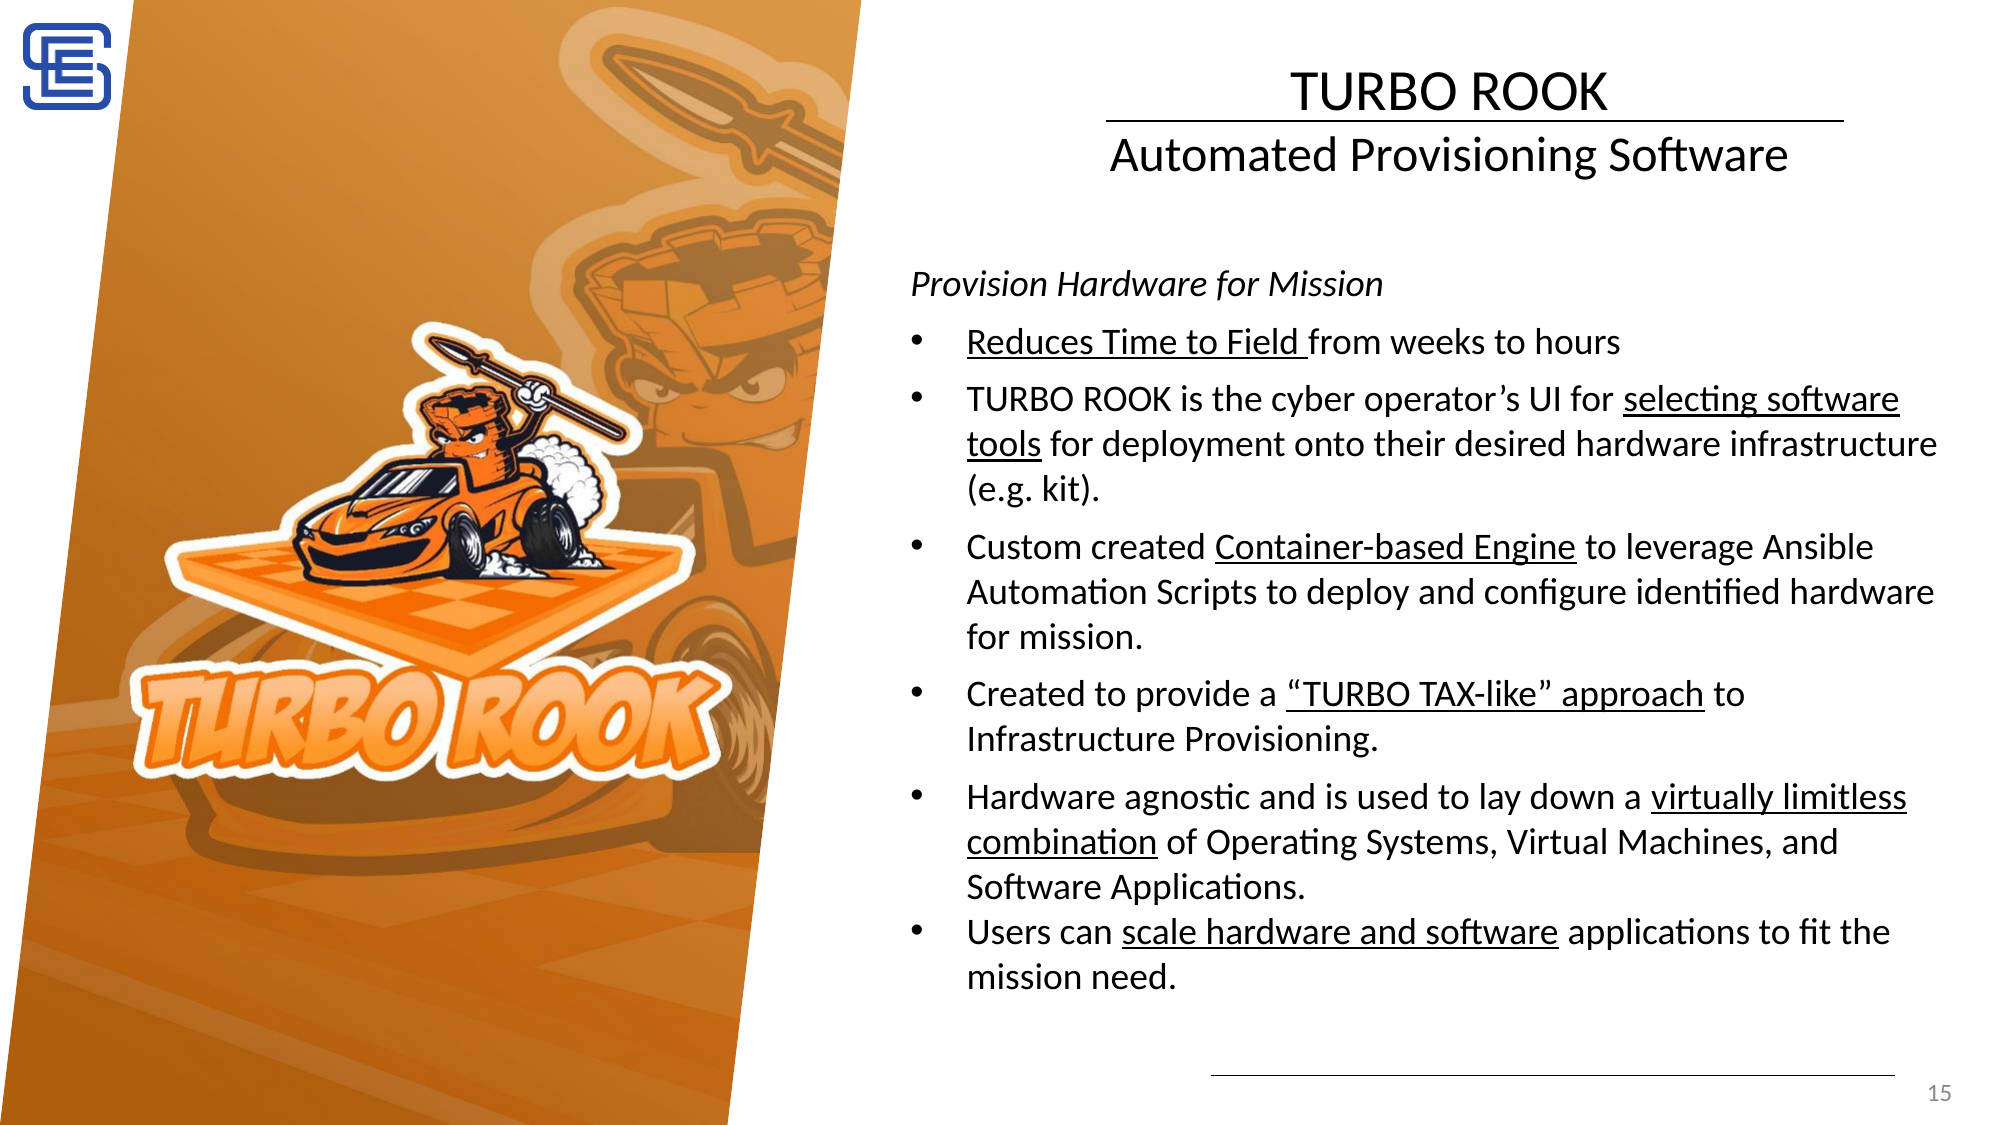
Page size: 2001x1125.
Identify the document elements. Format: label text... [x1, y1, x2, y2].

text_box [1086, 993, 1762, 1125]
slide_number 15 [1894, 1061, 1968, 1121]
picture [0, 0, 862, 1125]
list Provision Hardware for Mission Reduces Time to Field from weeks to hours TURBO ROOK is the cyber operator’s UI for selecting software tools for deployment onto their desired hardware infrastructure (e.g. kit). Custom created Container-based Engine to leverage Ansible Automation Scripts to deploy and configure identified hardware for mission. Created to provide a “TURBO TAX-like” approach to Infrastructure Provisioning. Hardware agnostic and is used to lay down a virtually limitless combination of Operating Systems, Virtual Machines, and Software Applications. Users can scale hardware and software applications to fit the mission need. [895, 251, 1968, 993]
title TURBO ROOK Automated Provisioning Software [922, 44, 1977, 280]
